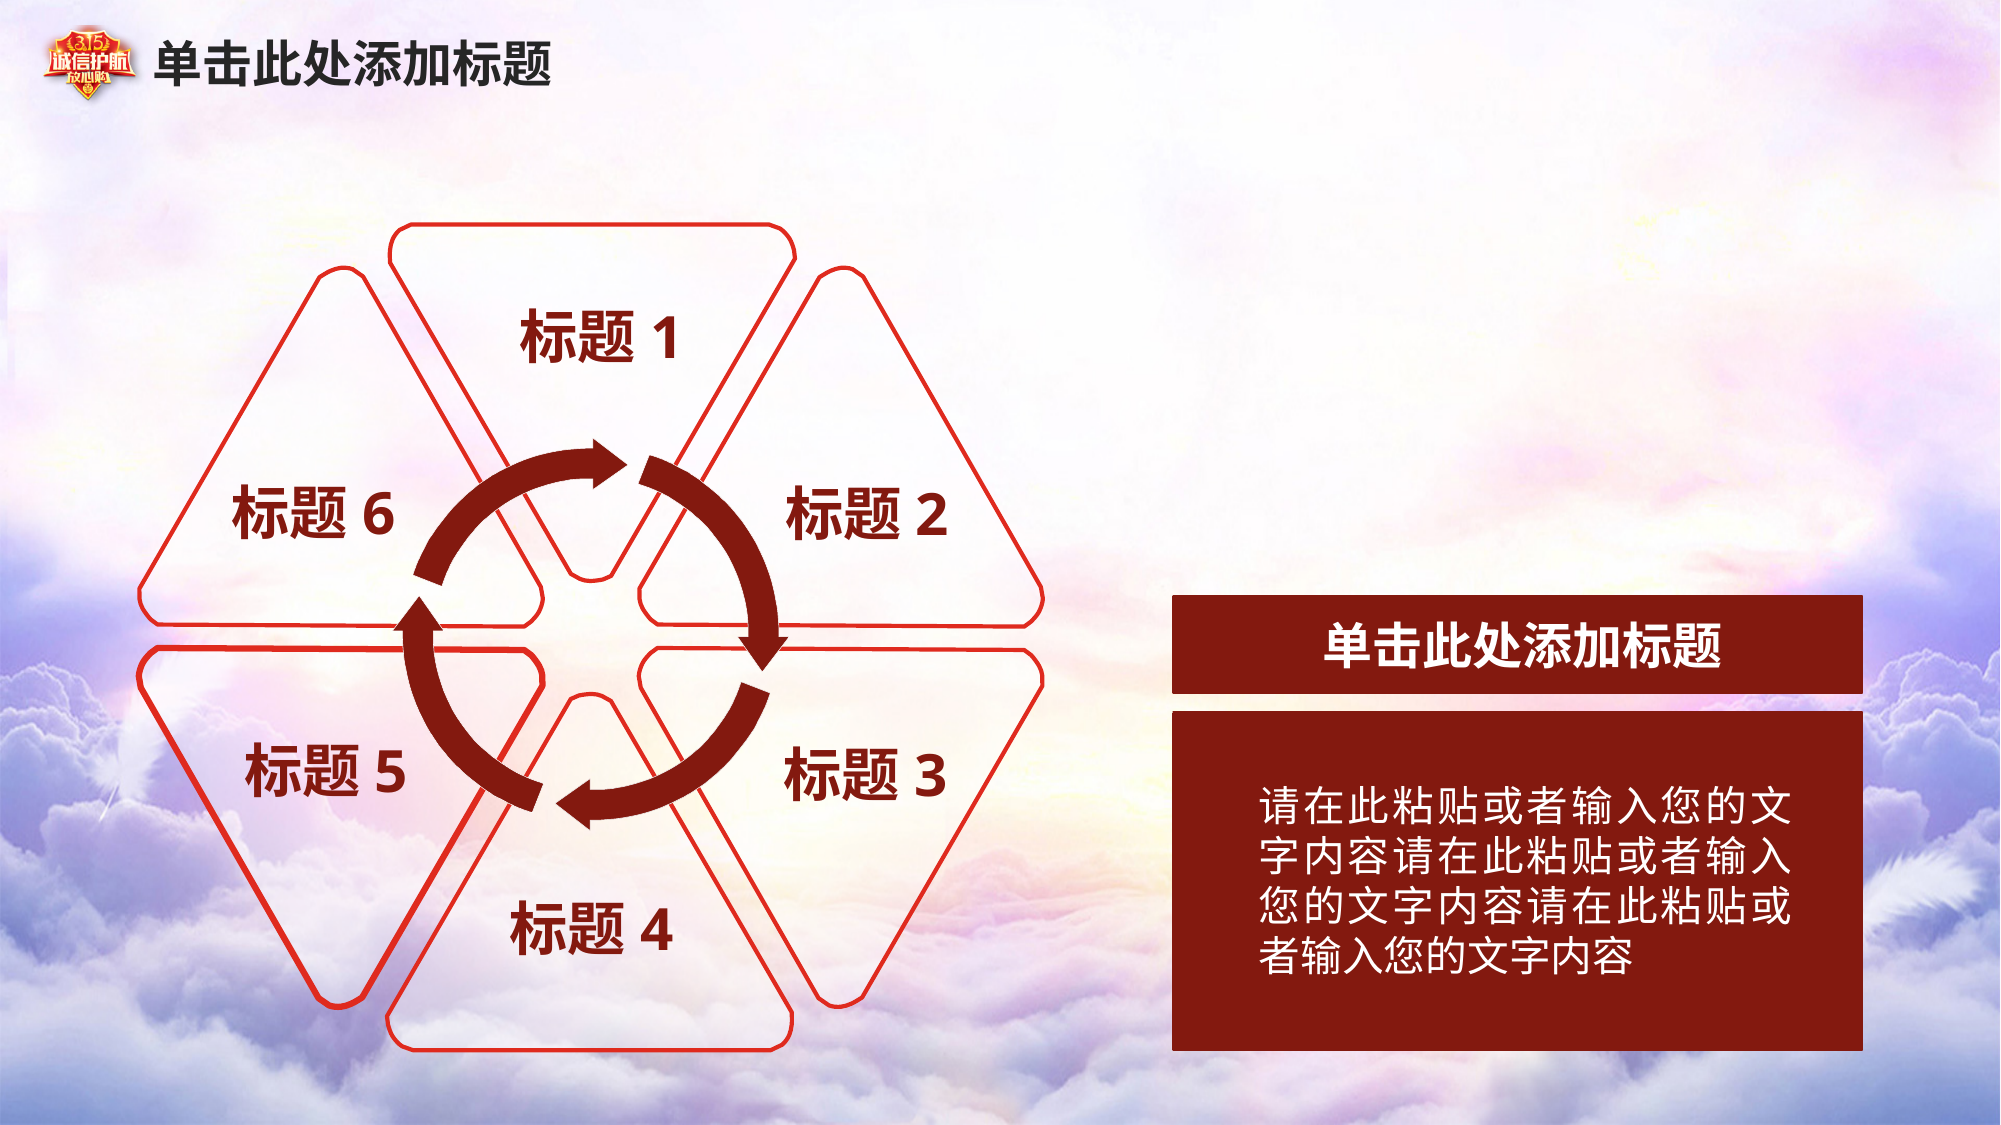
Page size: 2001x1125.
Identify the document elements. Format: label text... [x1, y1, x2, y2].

text_box [636, 453, 792, 674]
text_box 标题4 [495, 884, 704, 970]
text_box [553, 680, 772, 833]
text_box [411, 435, 630, 588]
picture [0, 0, 2001, 1125]
text_box [390, 593, 545, 814]
text_box [639, 510, 746, 626]
text_box 标题2 [770, 469, 979, 555]
text_box 标题6 [216, 468, 426, 554]
text_box [435, 649, 543, 760]
text_box [702, 267, 1043, 627]
text_box 单击此处添加标题 [143, 25, 596, 100]
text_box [1172, 595, 1863, 694]
text_box [138, 648, 483, 1007]
text_box 标题3 [769, 730, 978, 815]
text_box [1172, 711, 1863, 1051]
text_box [139, 267, 543, 627]
text_box [386, 693, 792, 1051]
text_box [389, 224, 796, 581]
text_box 标题1 [504, 292, 714, 378]
text_box [638, 648, 1043, 1007]
text_box 标题5 [229, 726, 439, 812]
